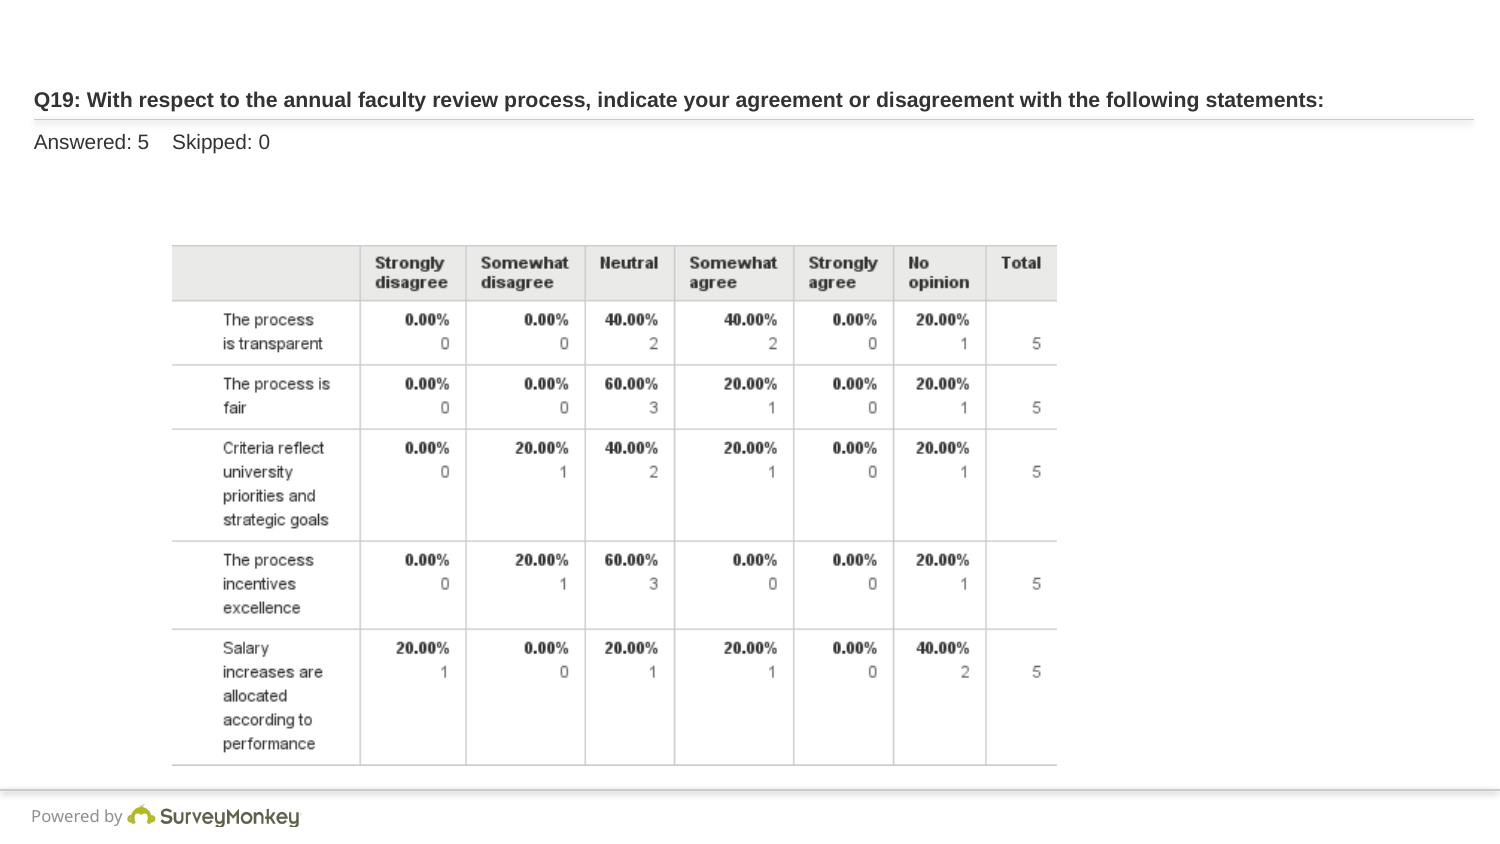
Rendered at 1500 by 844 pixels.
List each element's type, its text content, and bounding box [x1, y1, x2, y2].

picture [171, 245, 1057, 766]
list Answered: 5 Skipped: 0 [18, 120, 894, 162]
title Q19: With respect to the annual faculty review process, indicate your agreement or disagreement with the following statements: [18, 54, 1369, 119]
